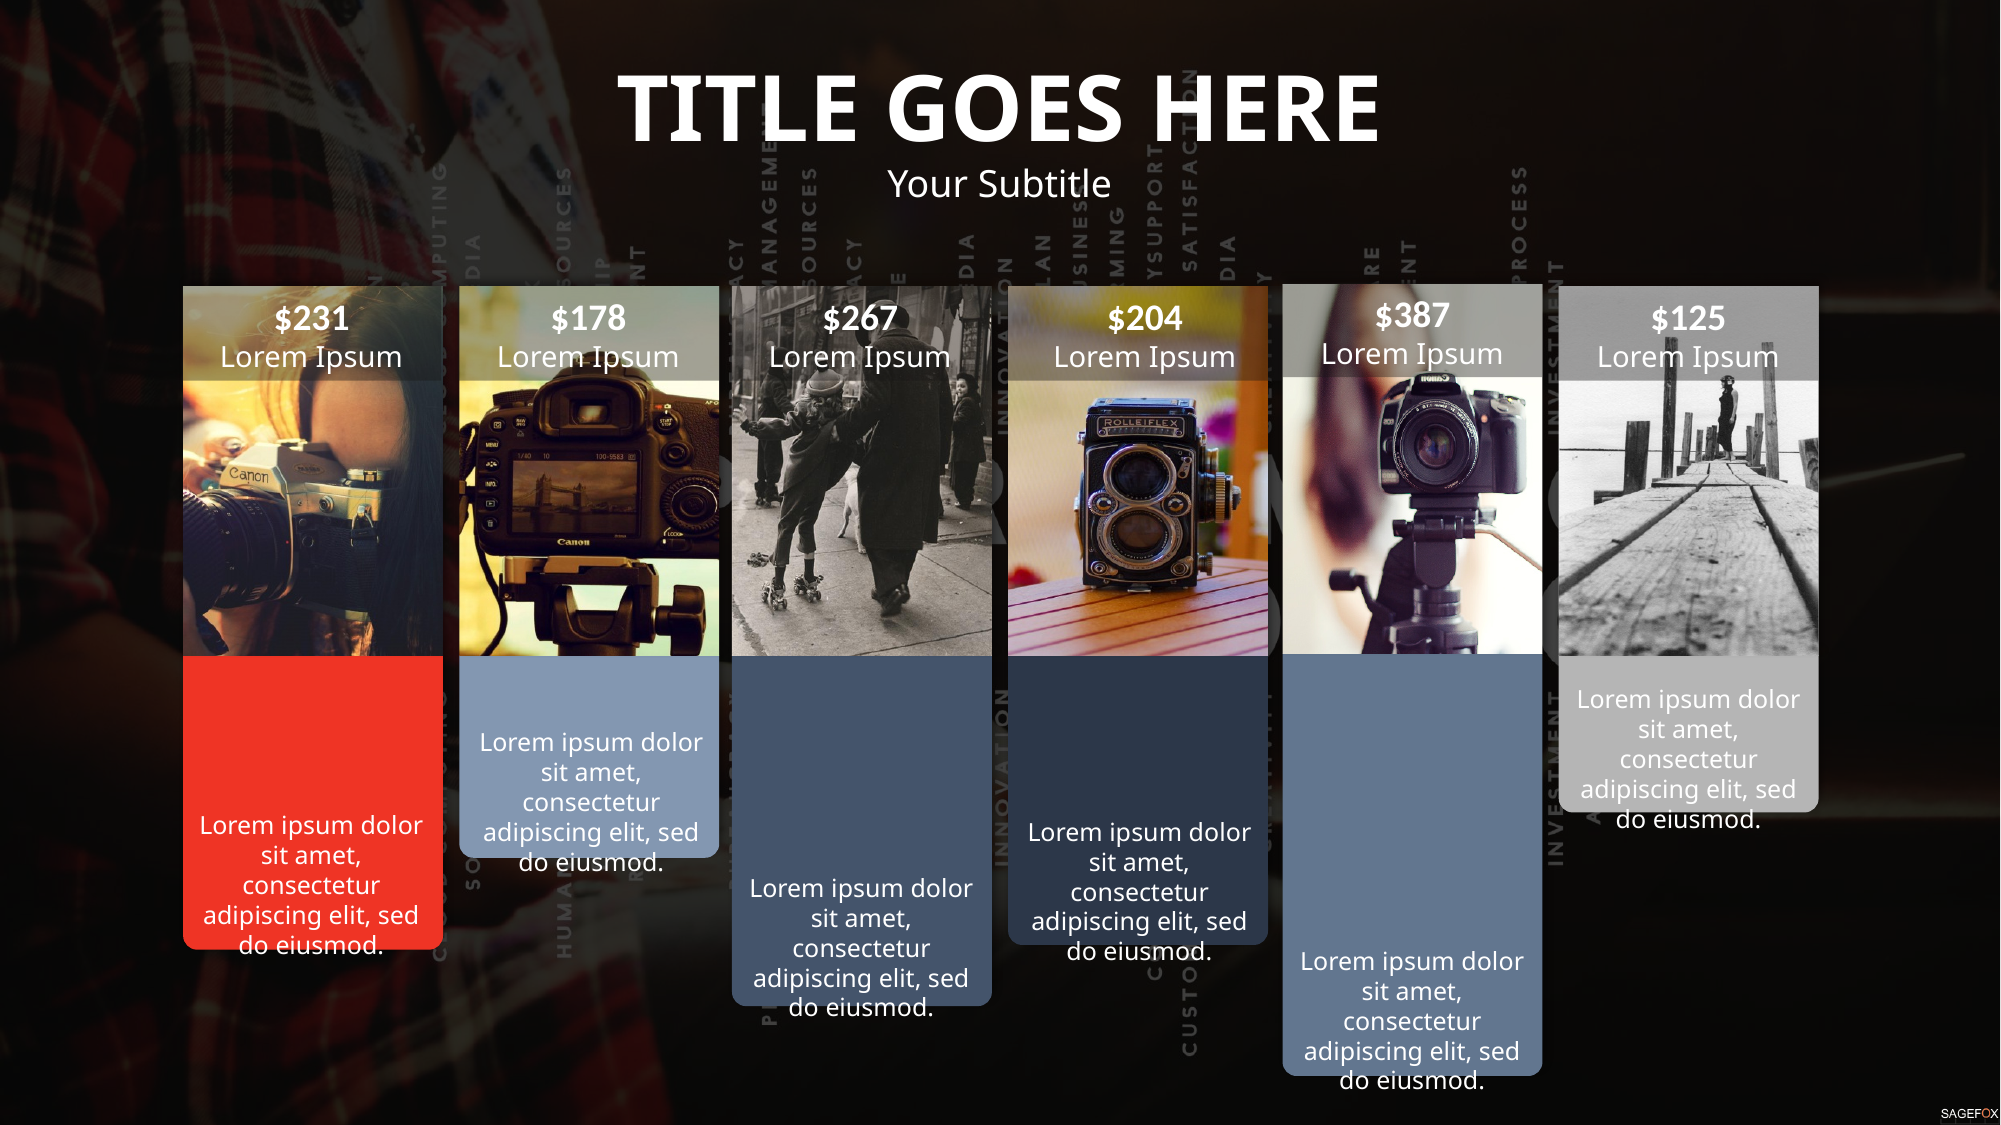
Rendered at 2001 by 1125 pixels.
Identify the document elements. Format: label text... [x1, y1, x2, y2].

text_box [459, 655, 722, 858]
text_box [1282, 378, 1543, 653]
text_box $204 Lorem Ipsum [1007, 286, 1283, 381]
text_box [182, 285, 444, 655]
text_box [731, 655, 992, 1007]
text_box [458, 381, 720, 656]
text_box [1282, 653, 1543, 1076]
text_box $231 Lorem Ipsum [181, 286, 442, 381]
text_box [181, 655, 444, 950]
text_box [1558, 285, 1820, 656]
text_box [1008, 655, 1270, 945]
text_box TITLE GOES HERE Your Subtitle [548, 42, 1452, 212]
text_box $267 Lorem Ipsum [730, 286, 990, 381]
picture [0, 0, 2001, 1125]
text_box $125 Lorem Ipsum [1558, 286, 1819, 381]
text_box [731, 285, 993, 656]
text_box [1007, 381, 1269, 656]
text_box $178 Lorem Ipsum [457, 286, 720, 381]
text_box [1558, 655, 1819, 813]
text_box $387 Lorem Ipsum [1282, 282, 1543, 378]
